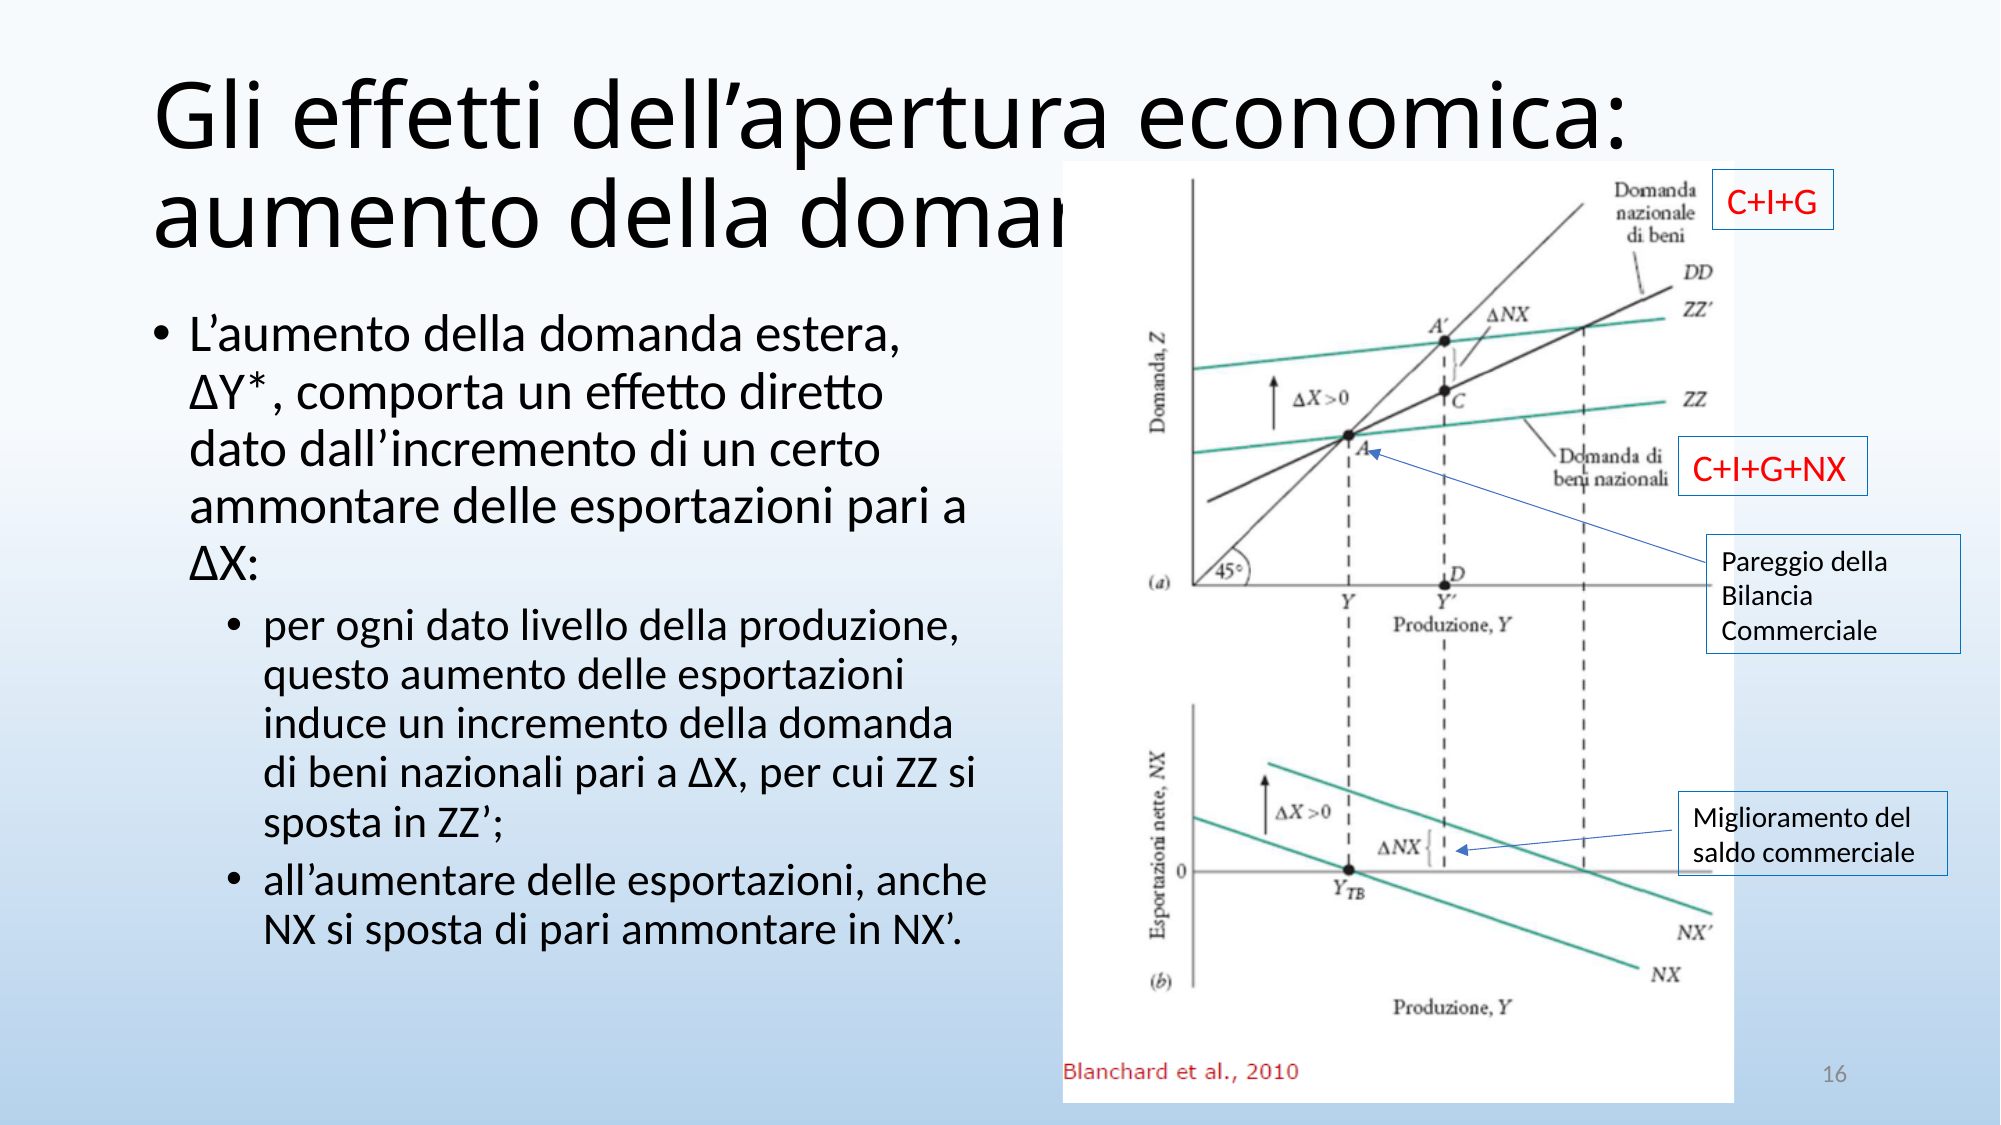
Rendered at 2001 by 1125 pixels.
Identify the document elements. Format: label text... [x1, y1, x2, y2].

title Gli effetti dell’apertura economica: aumento della domanda estera [137, 59, 1863, 278]
list L’aumento della domanda estera, ΔY*, comporta un effetto diretto dato dall’incremento di un certo ammontare delle esportazioni pari a ΔX: per ogni dato livello della produzione, questo aumento delle esportazioni induce un incremento della domanda di beni nazionali pari a ΔX, per cui ZZ si sposta in ZZ’; all’aumentare delle esportazioni, anche NX si sposta di pari ammontare in NX’. [137, 298, 1009, 1014]
text_box Miglioramento del saldo commerciale [1735, 791, 1948, 876]
picture [1062, 161, 1735, 1103]
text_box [1367, 450, 1706, 563]
slide_number 16 [1735, 1042, 1863, 1103]
text_box Pareggio della Bilancia Commerciale [1735, 534, 1961, 654]
text_box C+I+G+NX [1735, 436, 1868, 496]
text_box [1455, 830, 1672, 852]
text_box C+I+G [1735, 169, 1834, 230]
